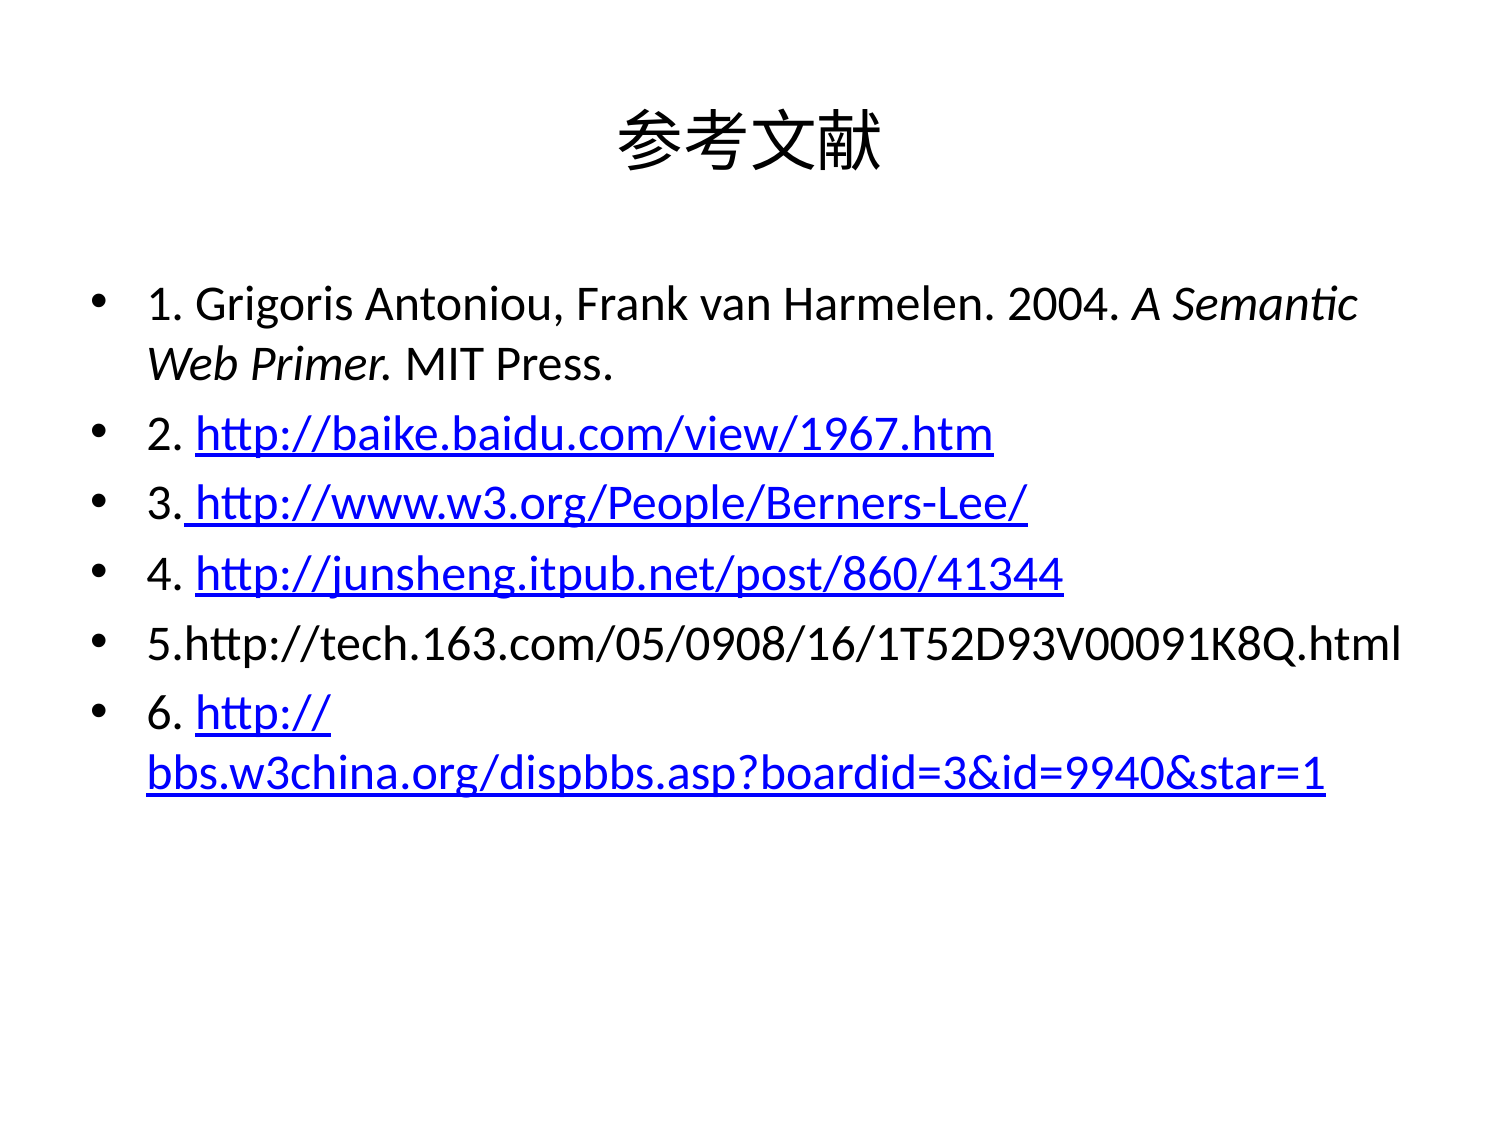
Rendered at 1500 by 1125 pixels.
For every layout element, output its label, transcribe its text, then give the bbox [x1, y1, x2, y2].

list 1. Grigoris Antoniou, Frank van Harmelen. 2004. A Semantic Web Primer. MIT Press. 2. http://baike.baidu.com/view/1967.htm 3. http://www.w3.org/People/Berners-Lee/ 4. http://junsheng.itpub.net/post/860/41344 5.http://tech.163.com/05/0908/16/1T52D93V00091K8Q.html 6. http://bbs.w3china.org/dispbbs.asp?boardid=3&id=9940&star=1 [75, 262, 1425, 1005]
title 参考文献 [75, 45, 1425, 233]
